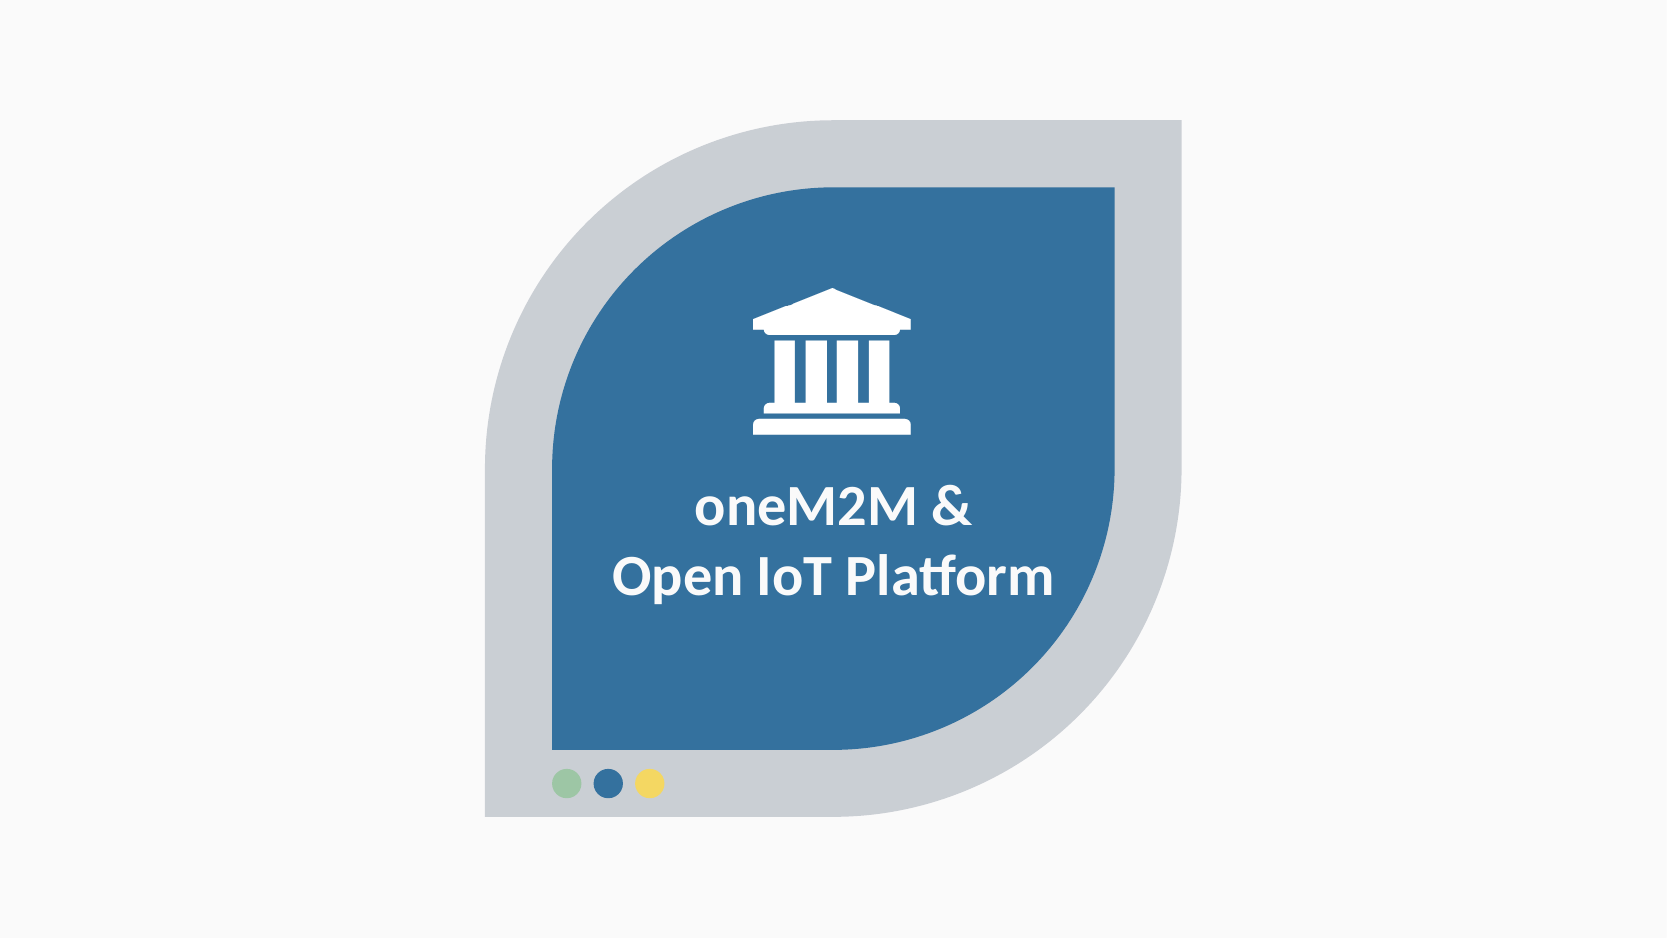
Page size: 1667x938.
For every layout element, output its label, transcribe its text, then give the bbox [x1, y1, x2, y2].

text_box oneM2M & Open IoT Platform [597, 459, 1070, 615]
text_box [634, 767, 666, 800]
picture [664, 217, 1008, 526]
text_box [483, 119, 1183, 818]
text_box [592, 767, 625, 800]
text_box [551, 767, 583, 800]
text_box [551, 186, 1116, 751]
